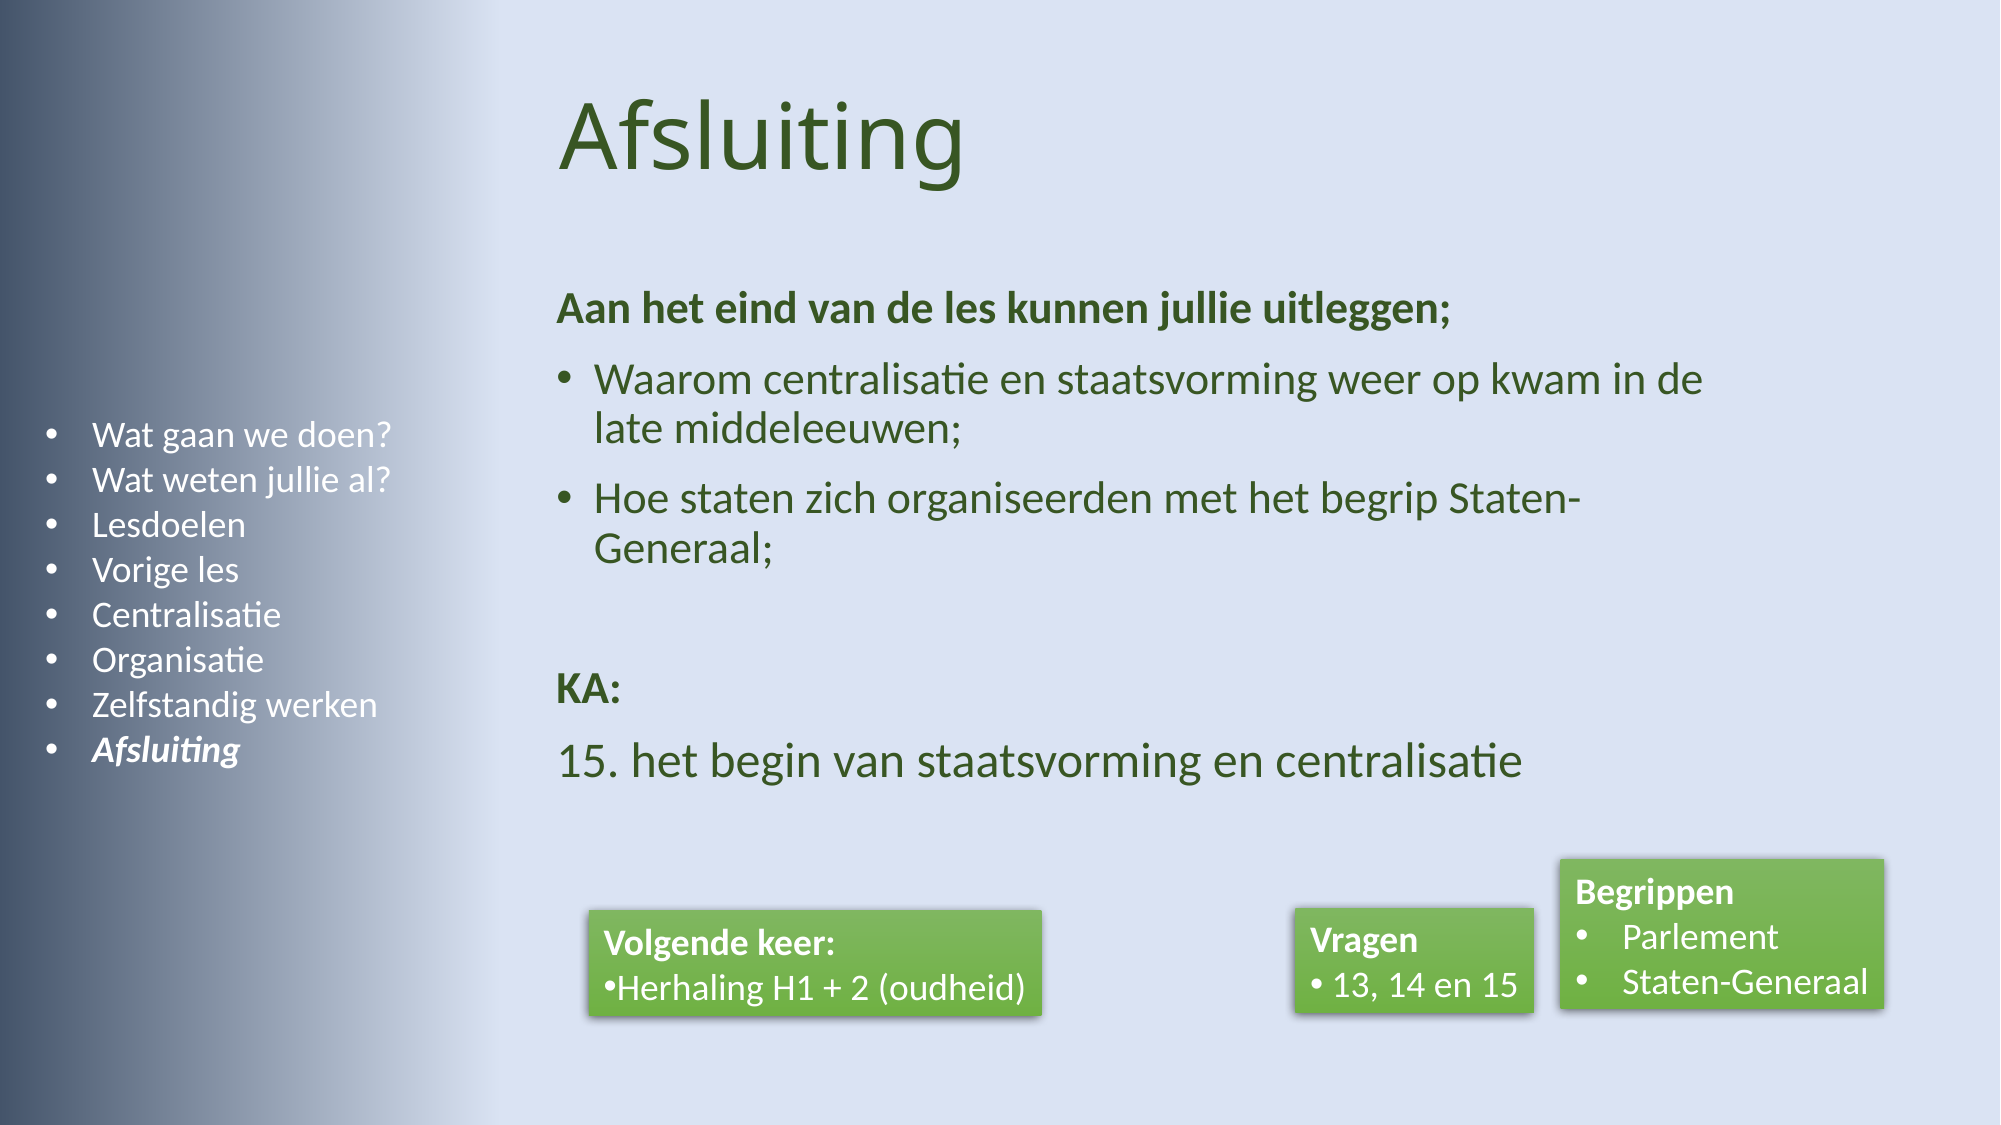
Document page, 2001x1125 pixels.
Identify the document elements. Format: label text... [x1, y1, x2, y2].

text_box Volgende keer: Herhaling H1 + 2 (oudheid) [588, 910, 1042, 1016]
text_box Begrippen Parlement Staten-Generaal [1560, 859, 1885, 1009]
text_box Aan het eind van de les kunnen jullie uitleggen; Waarom centralisatie en staatsvorming weer op kwam in de late middeleeuwen; Hoe staten zich organiseerden met het begrip Staten-Generaal; KA: 15. het begin van staatsvorming en centralisatie [541, 276, 1726, 816]
text_box Wat gaan we doen? Wat weten jullie al? Lesdoelen Vorige les Centralisatie Organisatie Zelfstandig werken Afsluiting [30, 403, 409, 778]
text_box Vragen 13, 14 en 15 [1295, 908, 1534, 1013]
title Afsluiting [544, 31, 1925, 249]
